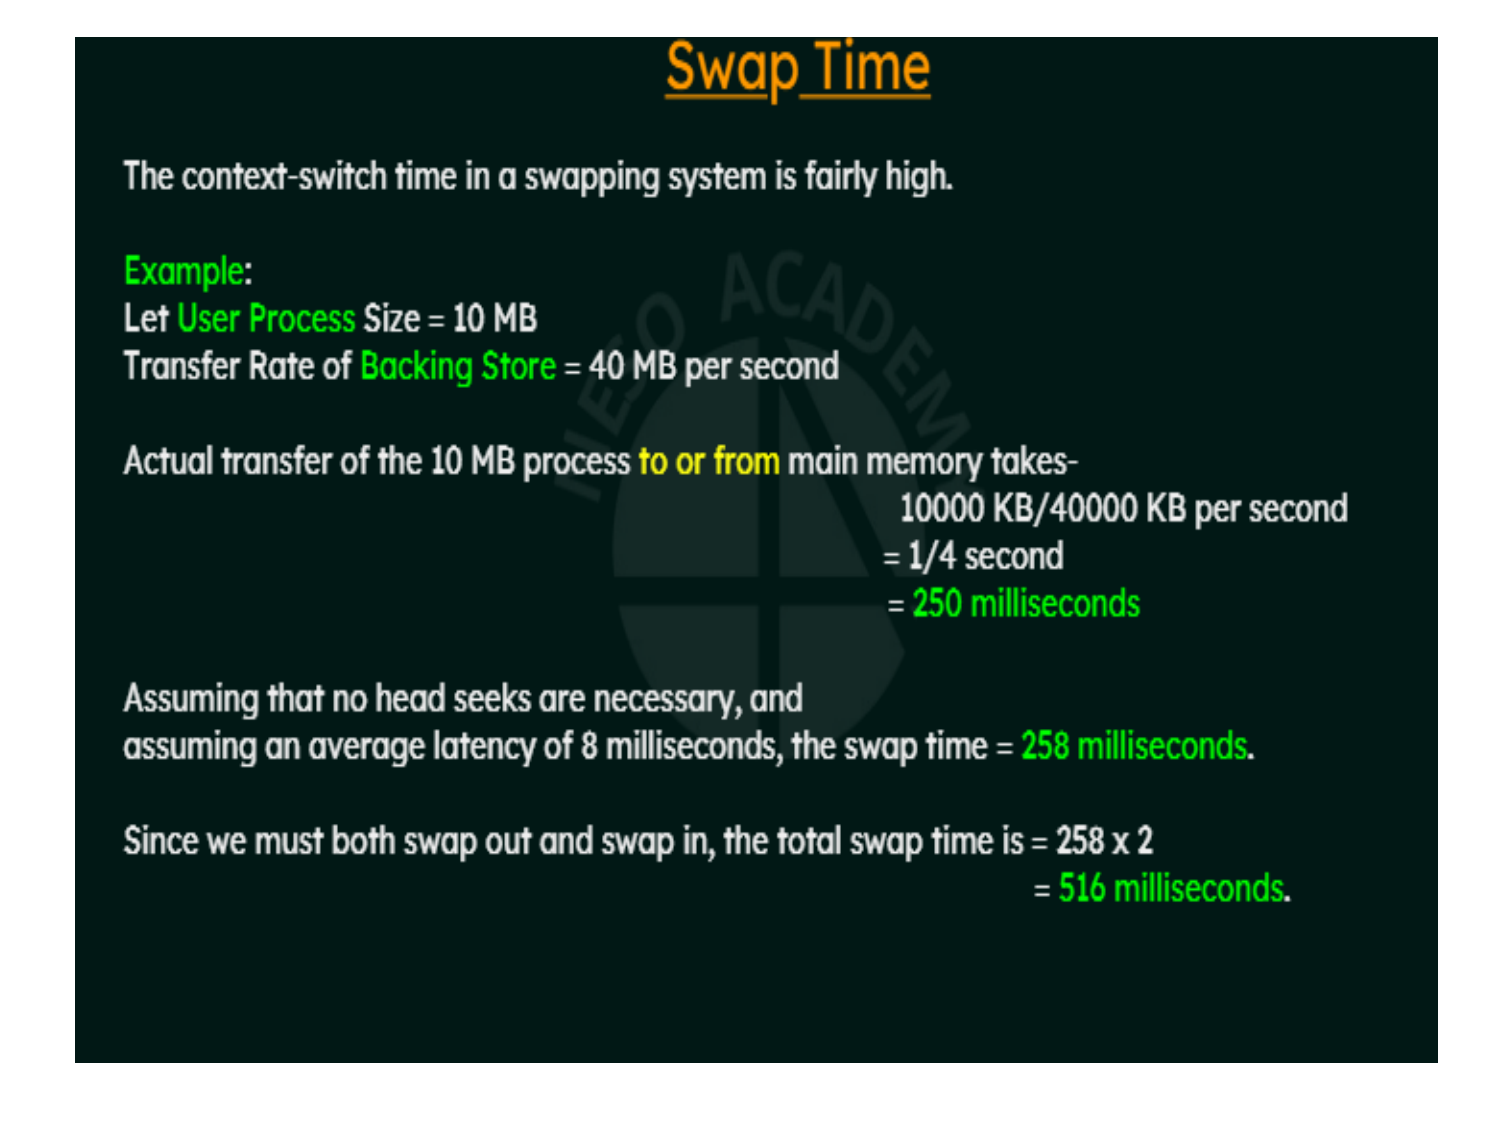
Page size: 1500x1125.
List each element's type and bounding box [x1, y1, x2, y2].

list [74, 37, 1438, 1063]
